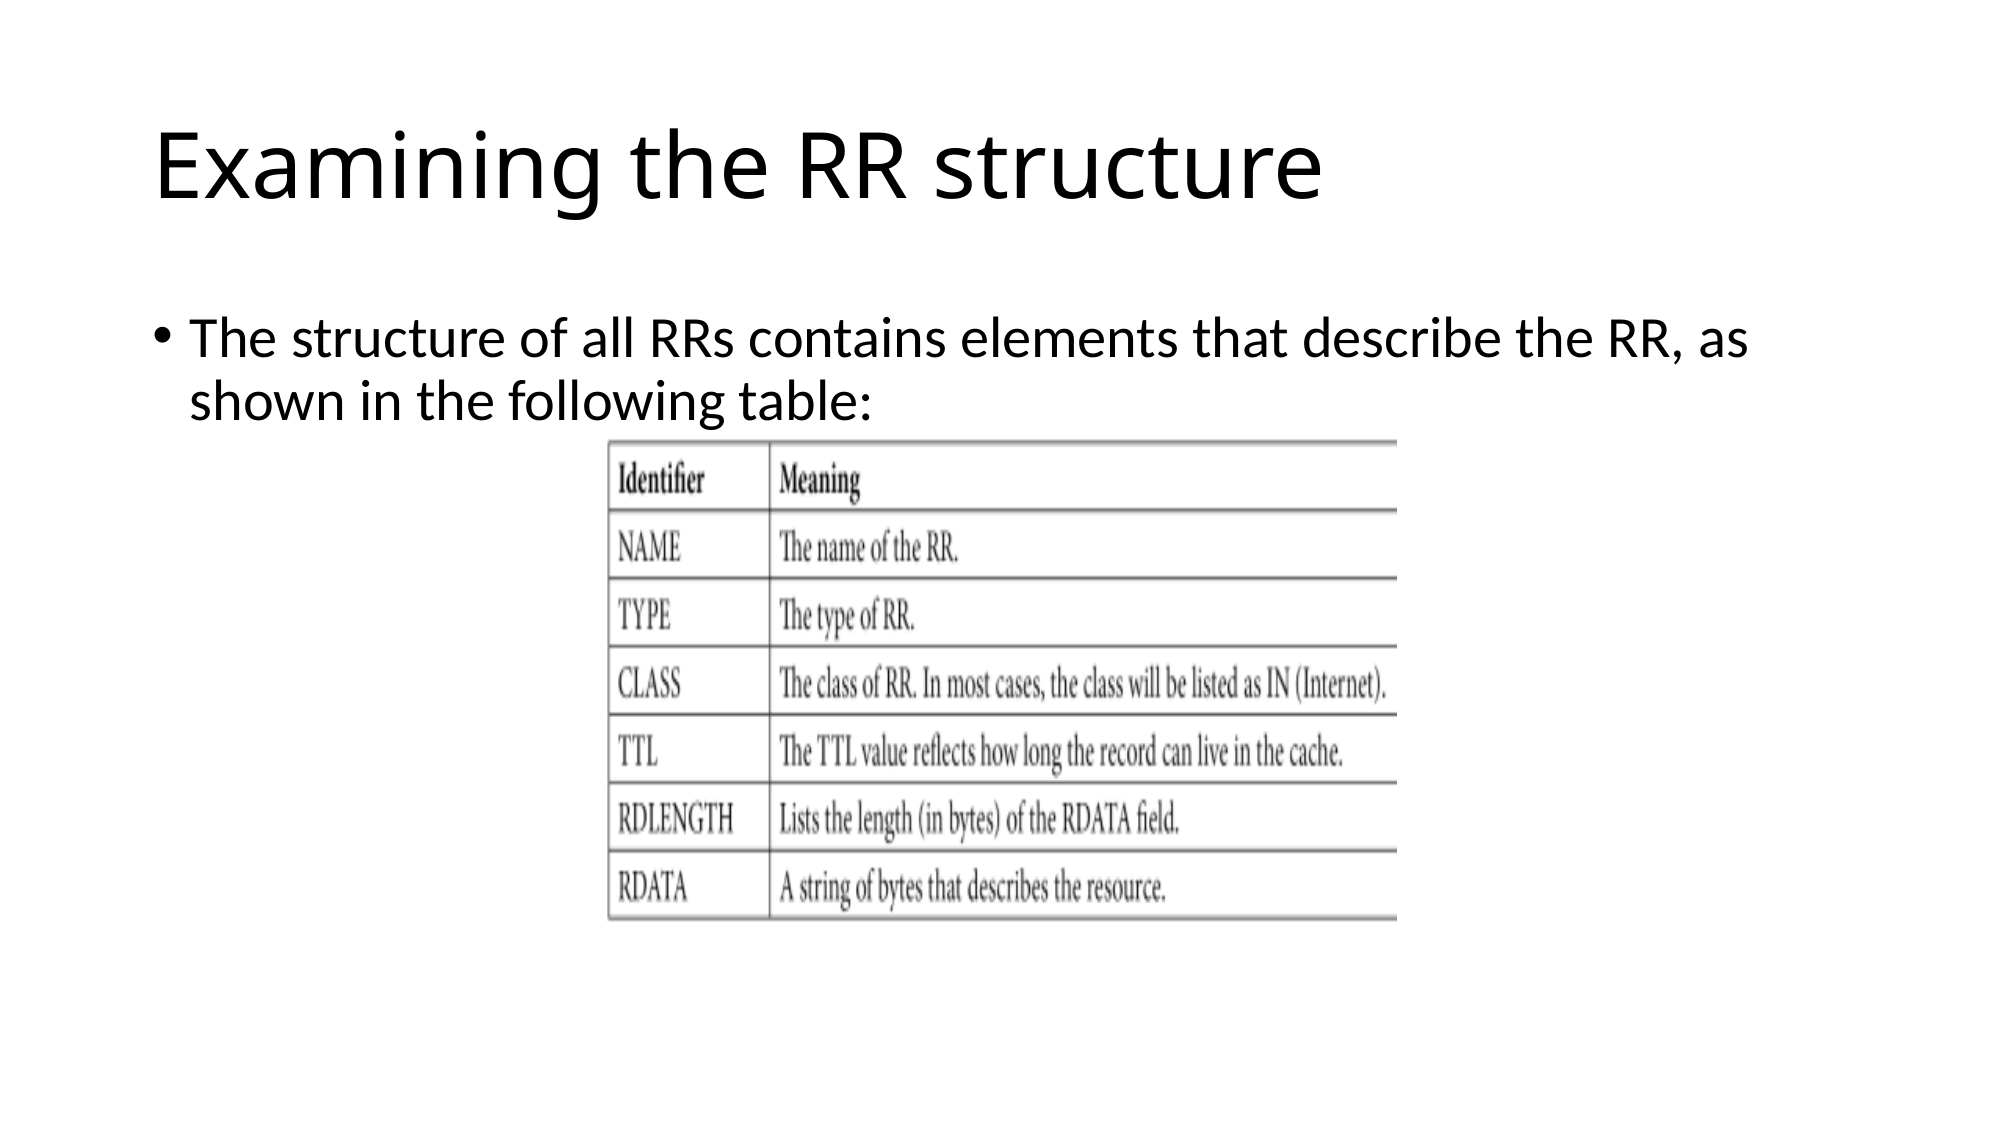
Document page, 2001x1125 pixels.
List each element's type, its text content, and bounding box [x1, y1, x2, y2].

title Examining the RR structure [137, 59, 1863, 278]
picture [603, 438, 1397, 931]
list The structure of all RRs contains elements that describe the RR, as shown in the following table: [137, 299, 1863, 1014]
